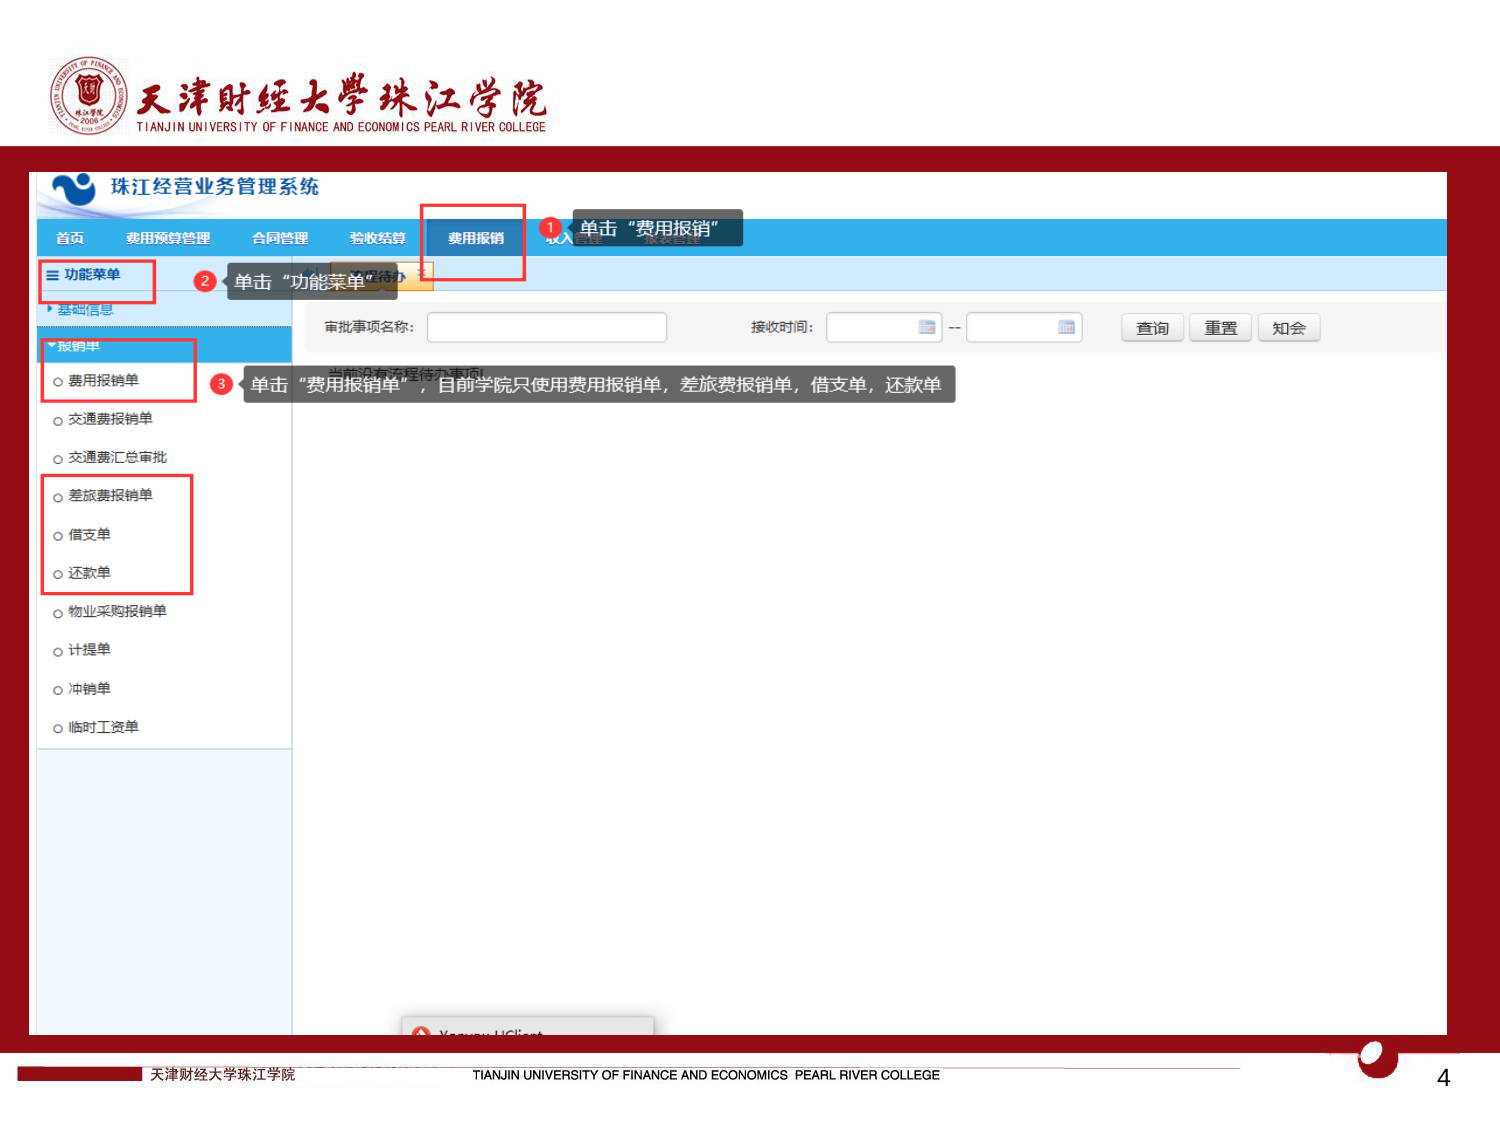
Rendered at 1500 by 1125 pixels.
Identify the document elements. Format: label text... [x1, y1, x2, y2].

picture [0, 0, 1500, 1125]
slide_number 4 [1115, 1046, 1467, 1107]
